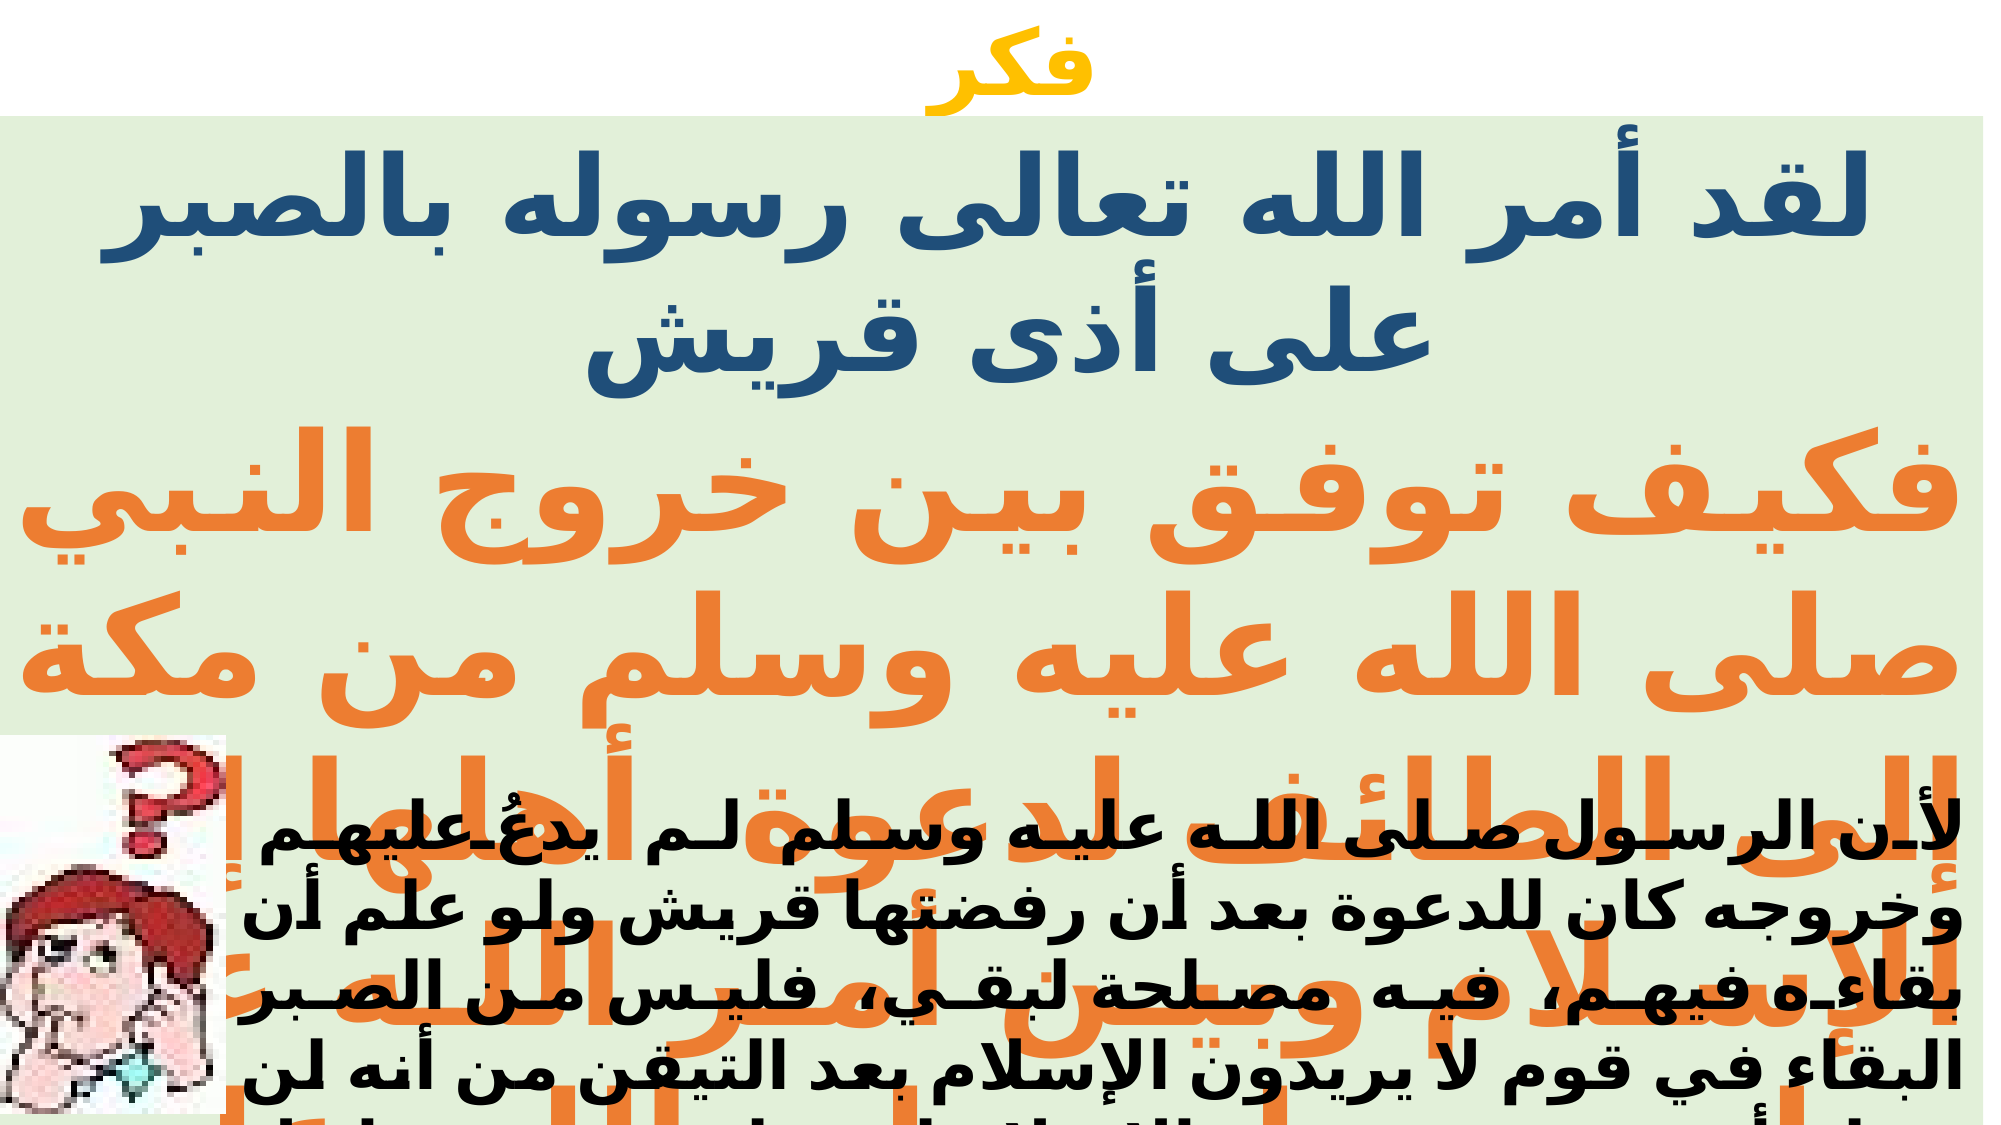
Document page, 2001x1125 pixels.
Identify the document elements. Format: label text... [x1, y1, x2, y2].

text_box لأن الرسول صلى الله عليه وسلم لم يدعُ عليهم وخروجه كان للدعوة بعد أن رفضتها قريش ولو علم أن بقاءه فيهم، فيه مصلحة لبقي، فليس من الصبر البقاء في قوم لا يريدون الإسلام بعد التيقن من أنه لن يسلم أحد فيهم . ودعوة الإسلام ليس لقريش فقط بل لكل الناس. [225, 775, 1982, 1125]
text_box فكر [862, 0, 1168, 116]
text_box لقد أمر الله تعالى رسوله بالصبر على أذى قريش فكيف توفق بين خروج النبي صلى الله عليه وسلم من مكة إلى الطائف لدعوة أهلها إلى الإسلام وبين أمر الله عزو جل رسوله صلى الله عليه وسلم بالصبر على أذى قريش؟ [0, 116, 1984, 1125]
picture [0, 735, 226, 1114]
